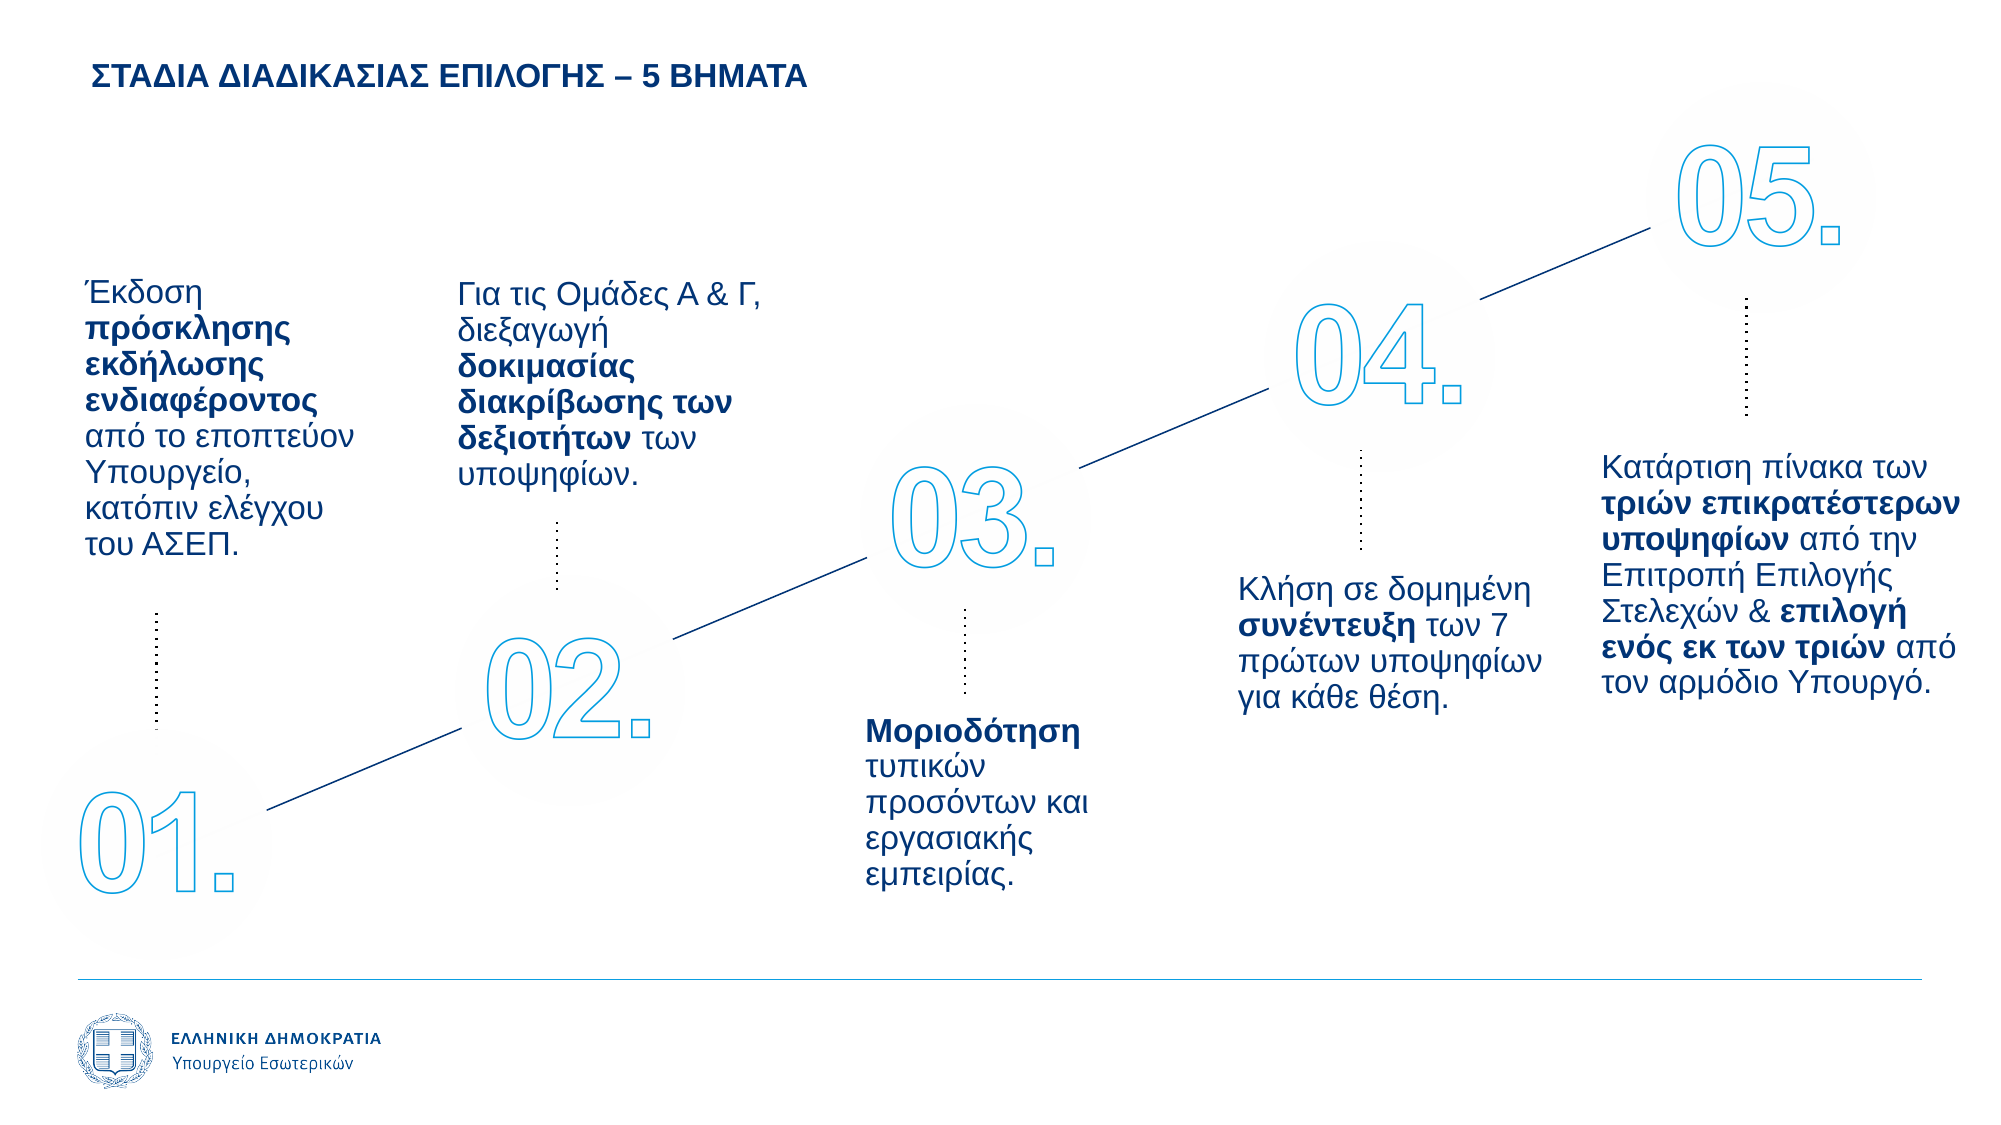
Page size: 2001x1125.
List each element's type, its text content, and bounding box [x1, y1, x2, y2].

picture [451, 572, 688, 809]
picture [1642, 79, 1879, 316]
text_box Κατάρτιση πίνακα των τριών επικρατέστερων υποψηφίων από την Επιτροπή Επιλογής Στελεχών & επιλογή ενός εκ των τριών από τον αρμόδιο Υπουργό. [1821, 541, 1975, 754]
text_box Έκδοση πρόσκλησης εκδήλωσης ενδιαφέροντος από το εποπτεύον Υπουργείο, κατόπιν ελέγχου του ΑΣΕΠ. [85, 344, 152, 563]
picture [38, 726, 275, 963]
picture [1261, 238, 1498, 475]
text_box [156, 158, 1814, 857]
picture [857, 400, 1094, 637]
text_box ΣΤΑΔΙΑ ΔΙΑΔΙΚΑΣΙΑΣ ΕΠΙΛΟΓΗΣ – 5 ΒΗΜΑΤΑ [76, 46, 1173, 102]
picture [77, 1013, 381, 1090]
